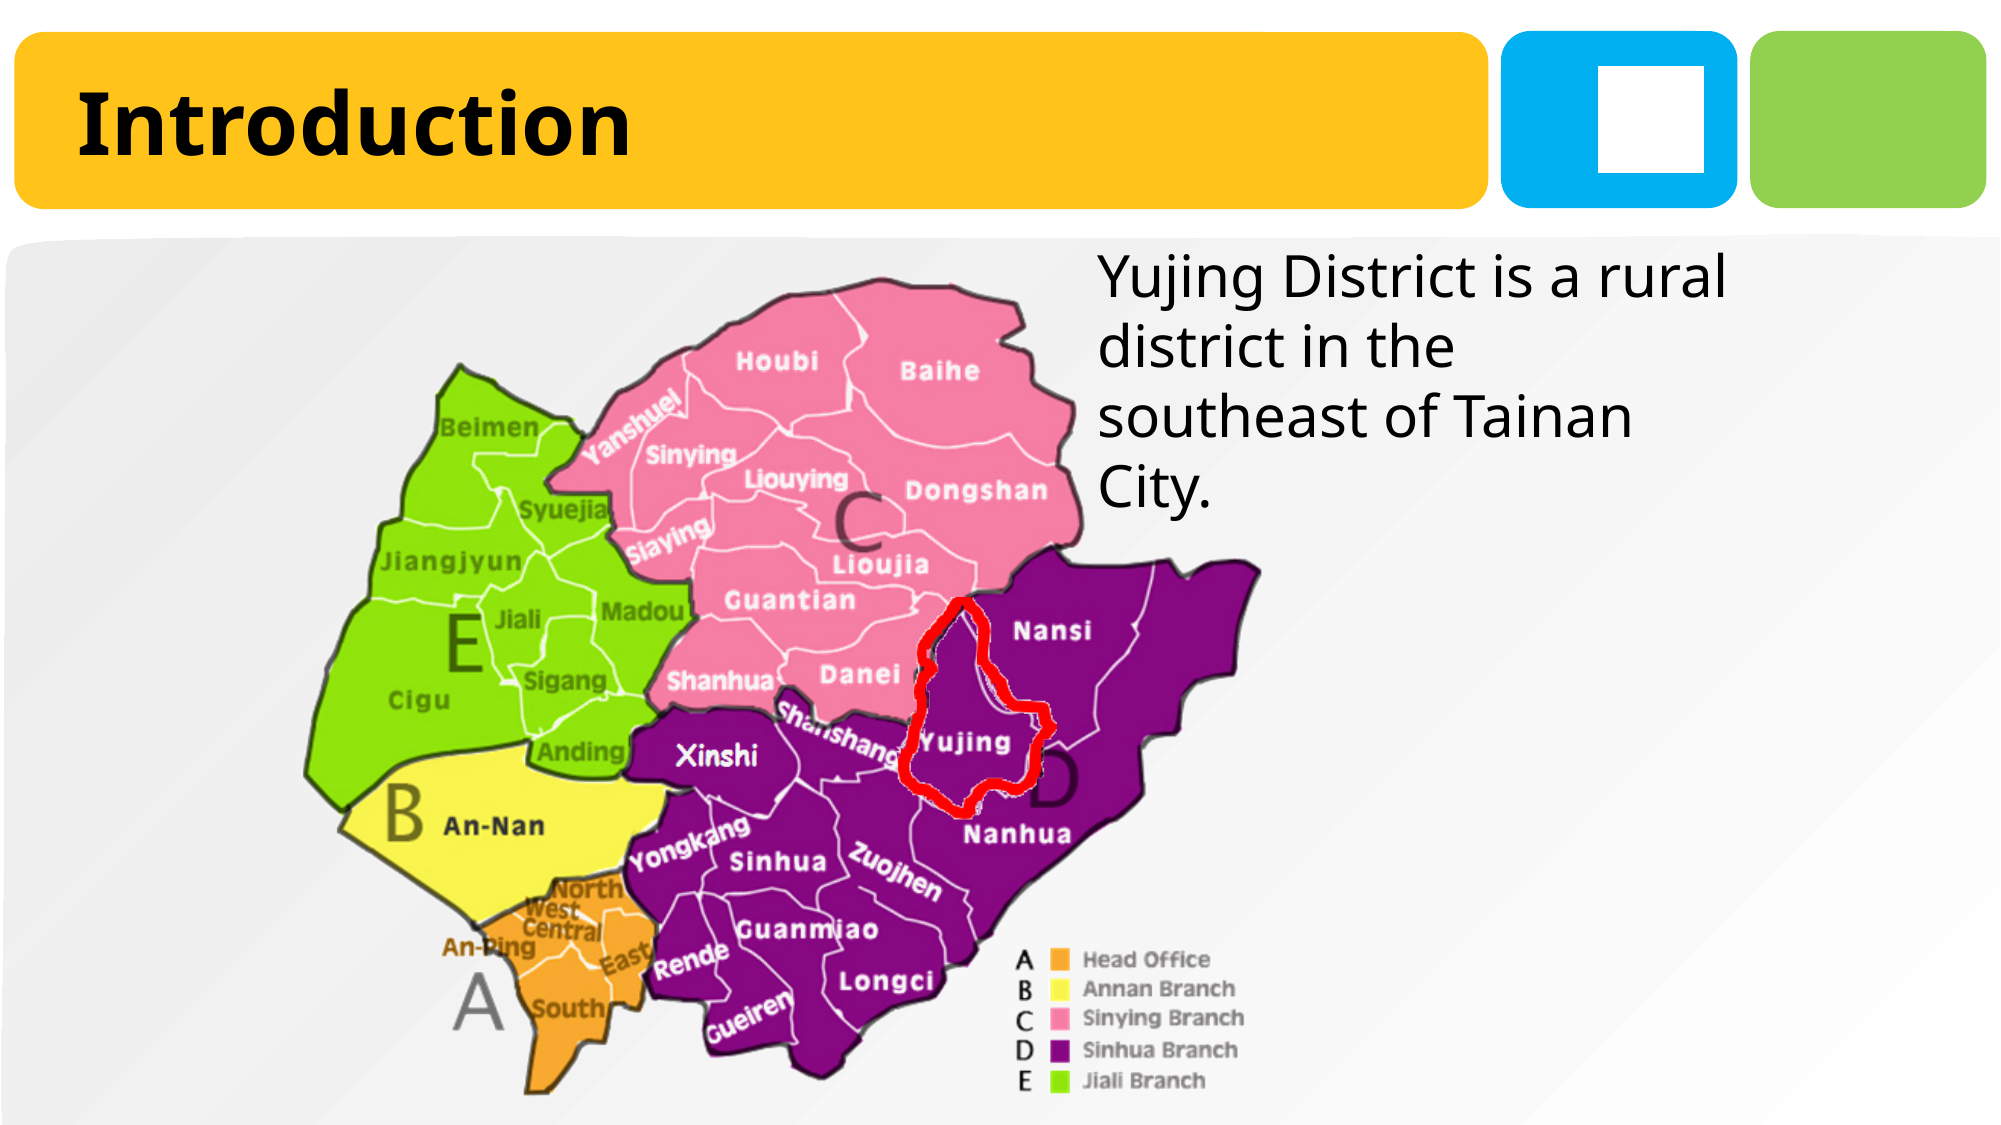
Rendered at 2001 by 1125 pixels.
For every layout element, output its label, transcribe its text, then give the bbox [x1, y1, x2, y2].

text_box Yujing District is a rural district in the southeast of Tainan City. [1082, 231, 1750, 527]
picture [279, 261, 1291, 1107]
title Introduction [62, 42, 1536, 198]
text_box [1597, 66, 1705, 173]
